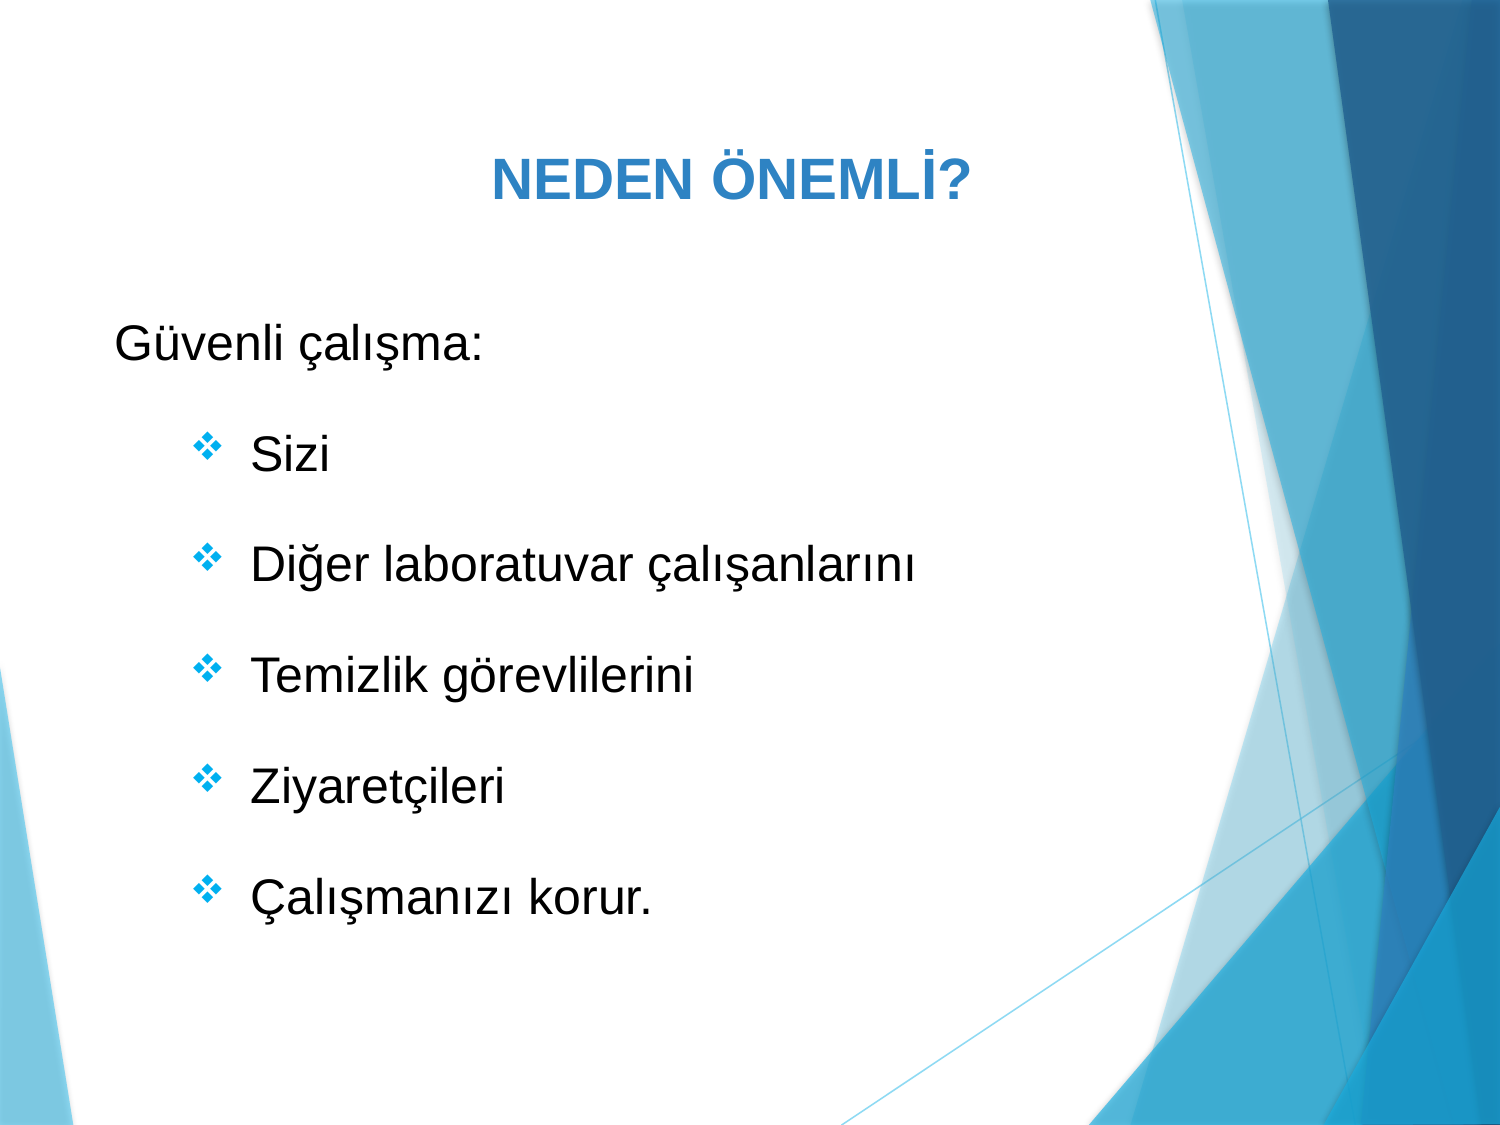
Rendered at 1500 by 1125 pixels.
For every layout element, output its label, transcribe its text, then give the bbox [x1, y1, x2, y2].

list Güvenli çalışma: Sizi Diğer laboratuvar çalışanlarını Temizlik görevlilerini Ziyaretçileri Çalışmanızı korur. [99, 302, 1365, 940]
title NEDEN ÖNEMLİ? [211, 133, 1253, 266]
